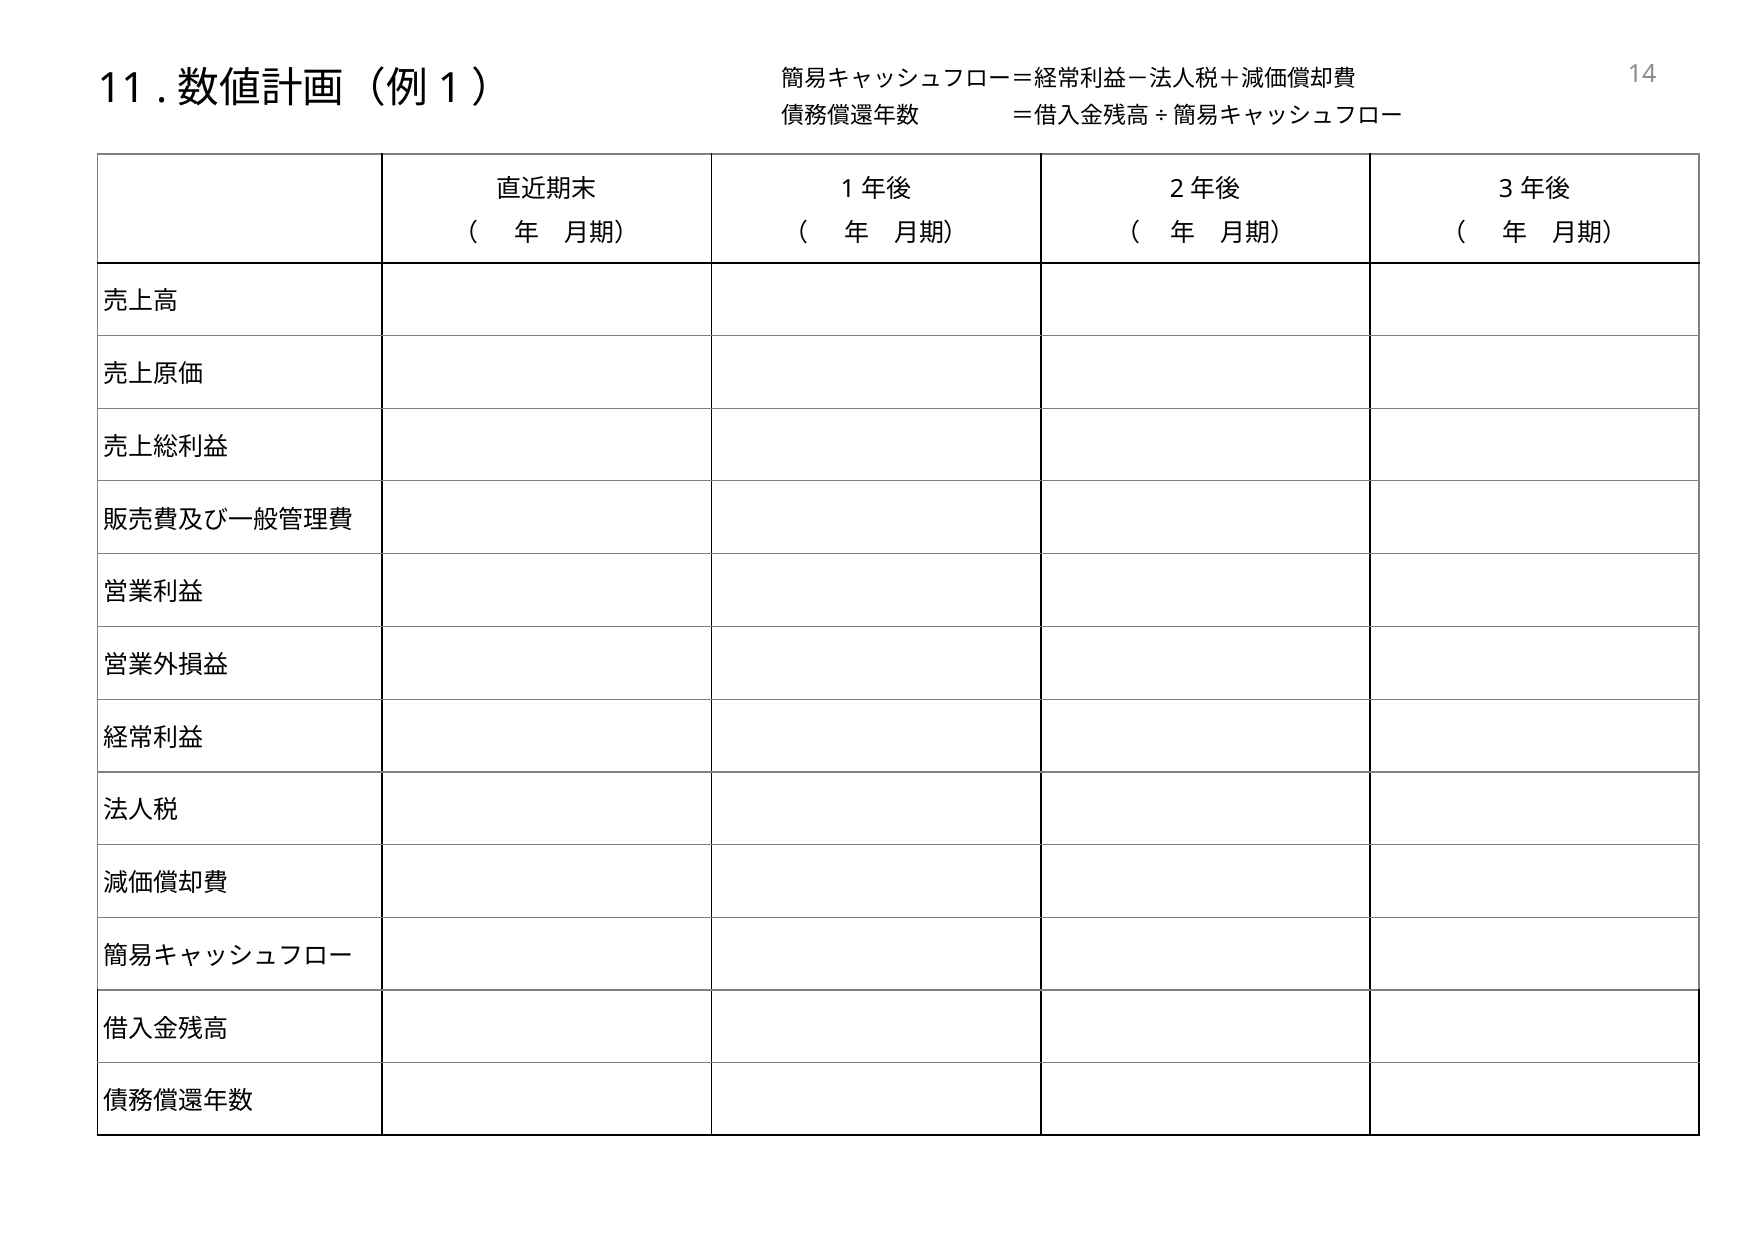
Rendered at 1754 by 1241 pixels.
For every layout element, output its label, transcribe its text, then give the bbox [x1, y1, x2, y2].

table_header [98, 155, 381, 262]
table_cell [383, 700, 711, 771]
table_cell [1371, 1063, 1698, 1134]
table_cell [1371, 991, 1698, 1062]
table_cell [1042, 336, 1369, 408]
text_box 簡易キャッシュフロー＝経常利益－法人税＋減価償却費 債務償還年数 ＝借入金残高÷簡易キャッシュフロー [781, 63, 1754, 128]
table_cell 債務償還年数 [98, 1063, 381, 1134]
table_cell [383, 1063, 711, 1134]
table_cell 売上高 [98, 264, 381, 335]
table_cell [1042, 845, 1369, 917]
table_cell [712, 627, 1040, 699]
table_cell [1042, 627, 1369, 699]
table_header 直近期末 （ 年 月期） [383, 155, 711, 262]
table_header 2年後 （ 年 月期） [1042, 155, 1369, 262]
table_cell 営業利益 [98, 554, 381, 626]
table_cell [1371, 554, 1698, 626]
table_cell [1371, 409, 1698, 480]
table_cell [712, 918, 1040, 989]
table_cell 販売費及び一般管理費 [98, 481, 381, 553]
table_cell [1371, 481, 1698, 553]
table_cell [712, 773, 1040, 844]
table_cell [383, 845, 711, 917]
table_cell [383, 409, 711, 480]
table_cell [712, 1063, 1040, 1134]
table_cell [712, 481, 1040, 553]
table_cell [383, 773, 711, 844]
table_cell [1042, 991, 1369, 1062]
table_cell [1371, 700, 1698, 771]
table_cell 法人税 [98, 773, 381, 844]
table_cell [712, 554, 1040, 626]
table_cell 営業外損益 [98, 627, 381, 699]
table_cell [712, 845, 1040, 917]
table_cell [1042, 409, 1369, 480]
table_cell [712, 336, 1040, 408]
table_cell [383, 264, 711, 335]
table_cell [712, 700, 1040, 771]
table_cell 売上総利益 [98, 409, 381, 480]
table_cell [712, 264, 1040, 335]
table_cell 減価償却費 [98, 845, 381, 917]
table_cell [1042, 554, 1369, 626]
table_cell [383, 991, 711, 1062]
table_cell [1042, 481, 1369, 553]
table_cell [1371, 627, 1698, 699]
table_cell 簡易キャッシュフロー [98, 918, 381, 989]
table_cell [712, 991, 1040, 1062]
table_cell 経常利益 [98, 700, 381, 771]
table_cell [1371, 264, 1698, 335]
table_cell [1371, 845, 1698, 917]
table_cell [383, 627, 711, 699]
table_header 1年後 （ 年 月期） [712, 155, 1040, 262]
table_cell [1042, 1063, 1369, 1134]
table_cell 売上原価 [98, 336, 381, 408]
table_cell [383, 918, 711, 989]
title 11 .数値計画（例1） [97, 59, 1657, 114]
table_cell [383, 481, 711, 553]
table_cell [1371, 918, 1698, 989]
table_cell [383, 554, 711, 626]
table_cell 借入金残高 [98, 991, 381, 1062]
table_cell [1371, 336, 1698, 408]
table_cell [1042, 700, 1369, 771]
table_cell [1042, 773, 1369, 844]
table_cell [1042, 918, 1369, 989]
table_cell [1042, 264, 1369, 335]
table_header 3年後 （ 年 月期） [1371, 155, 1698, 262]
table_cell [712, 409, 1040, 480]
table_cell [383, 336, 711, 408]
table_cell [1371, 773, 1698, 844]
